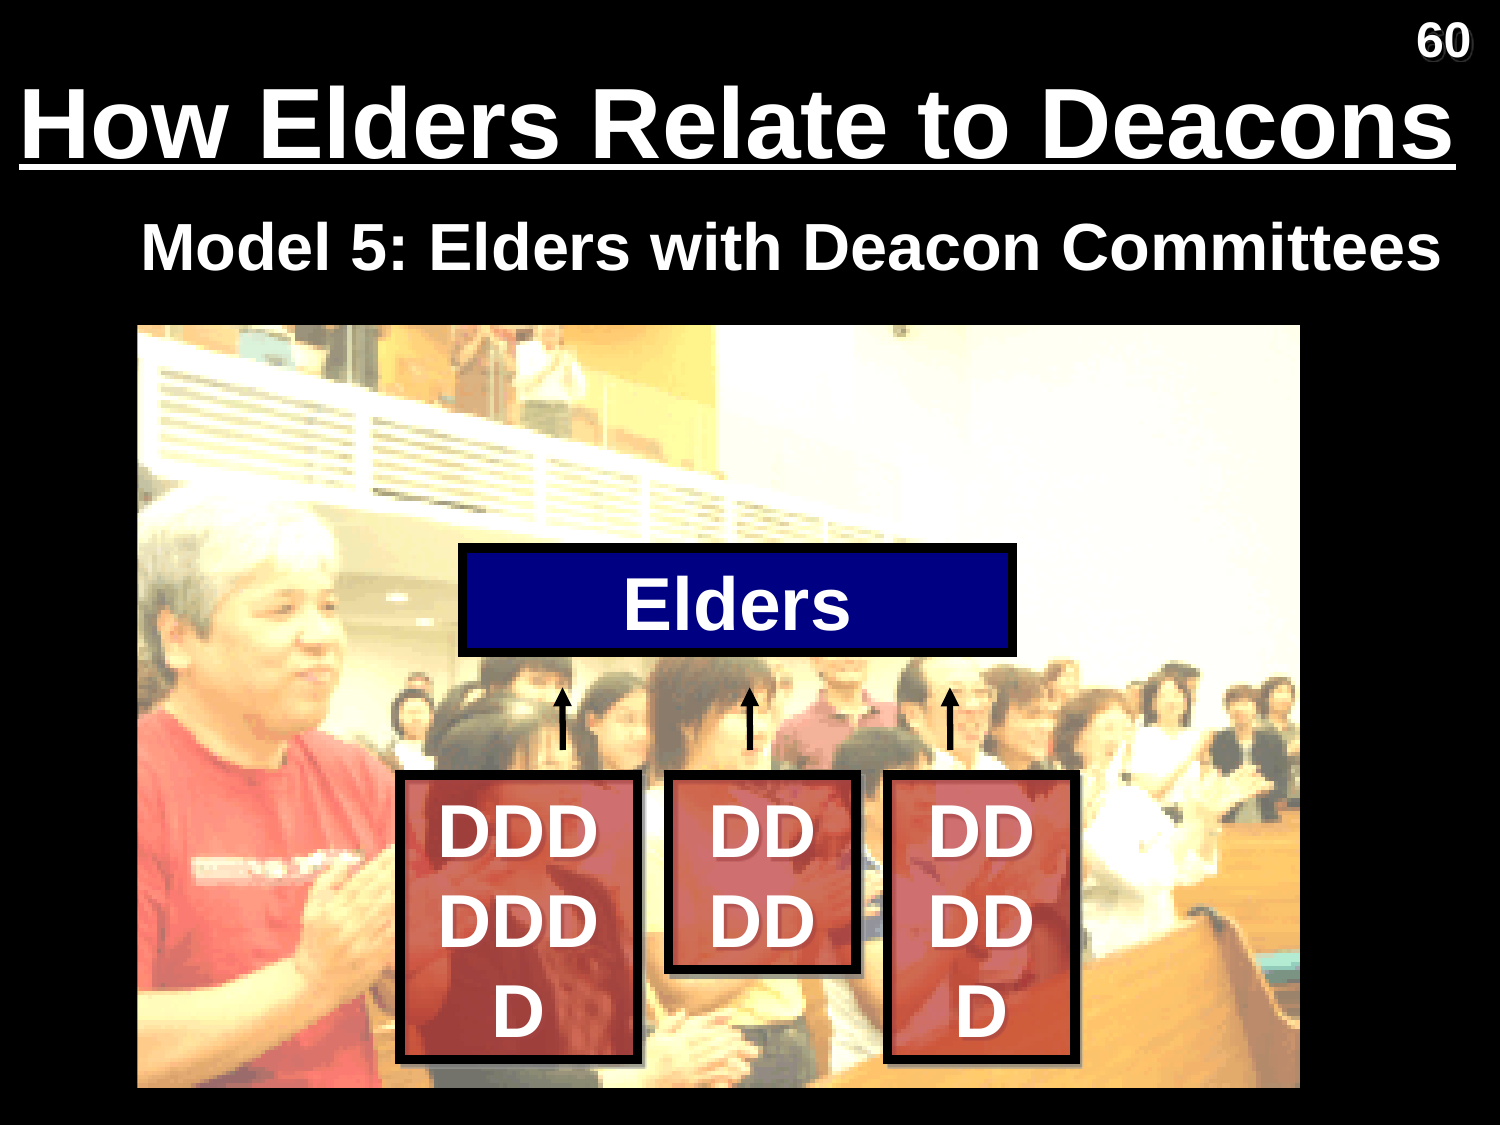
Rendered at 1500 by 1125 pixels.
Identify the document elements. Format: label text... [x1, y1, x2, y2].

text_box Model 5: Elders with Deacon Committees [125, 196, 1478, 291]
title How Elders Relate to Deacons [0, 37, 1475, 200]
picture [137, 325, 1301, 1088]
text_box 60 [1387, 0, 1500, 75]
